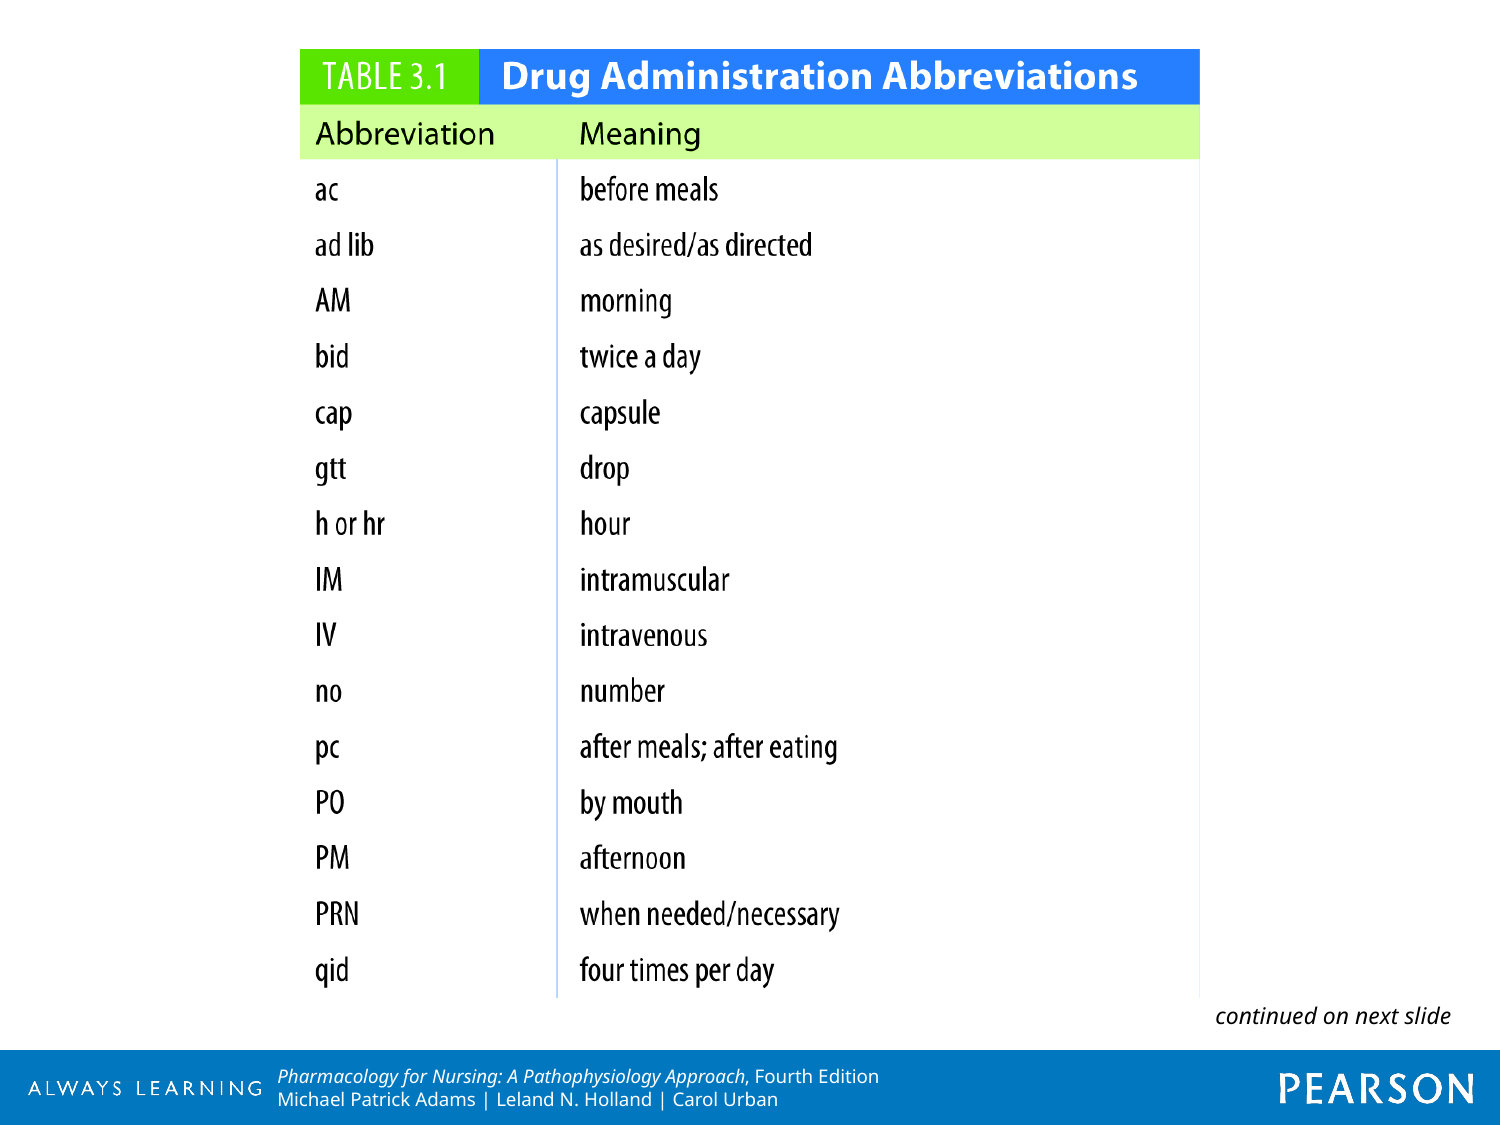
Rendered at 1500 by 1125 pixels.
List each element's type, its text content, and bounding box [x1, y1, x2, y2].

text_box continued on next slide [1200, 994, 1467, 1037]
picture [299, 49, 1201, 999]
